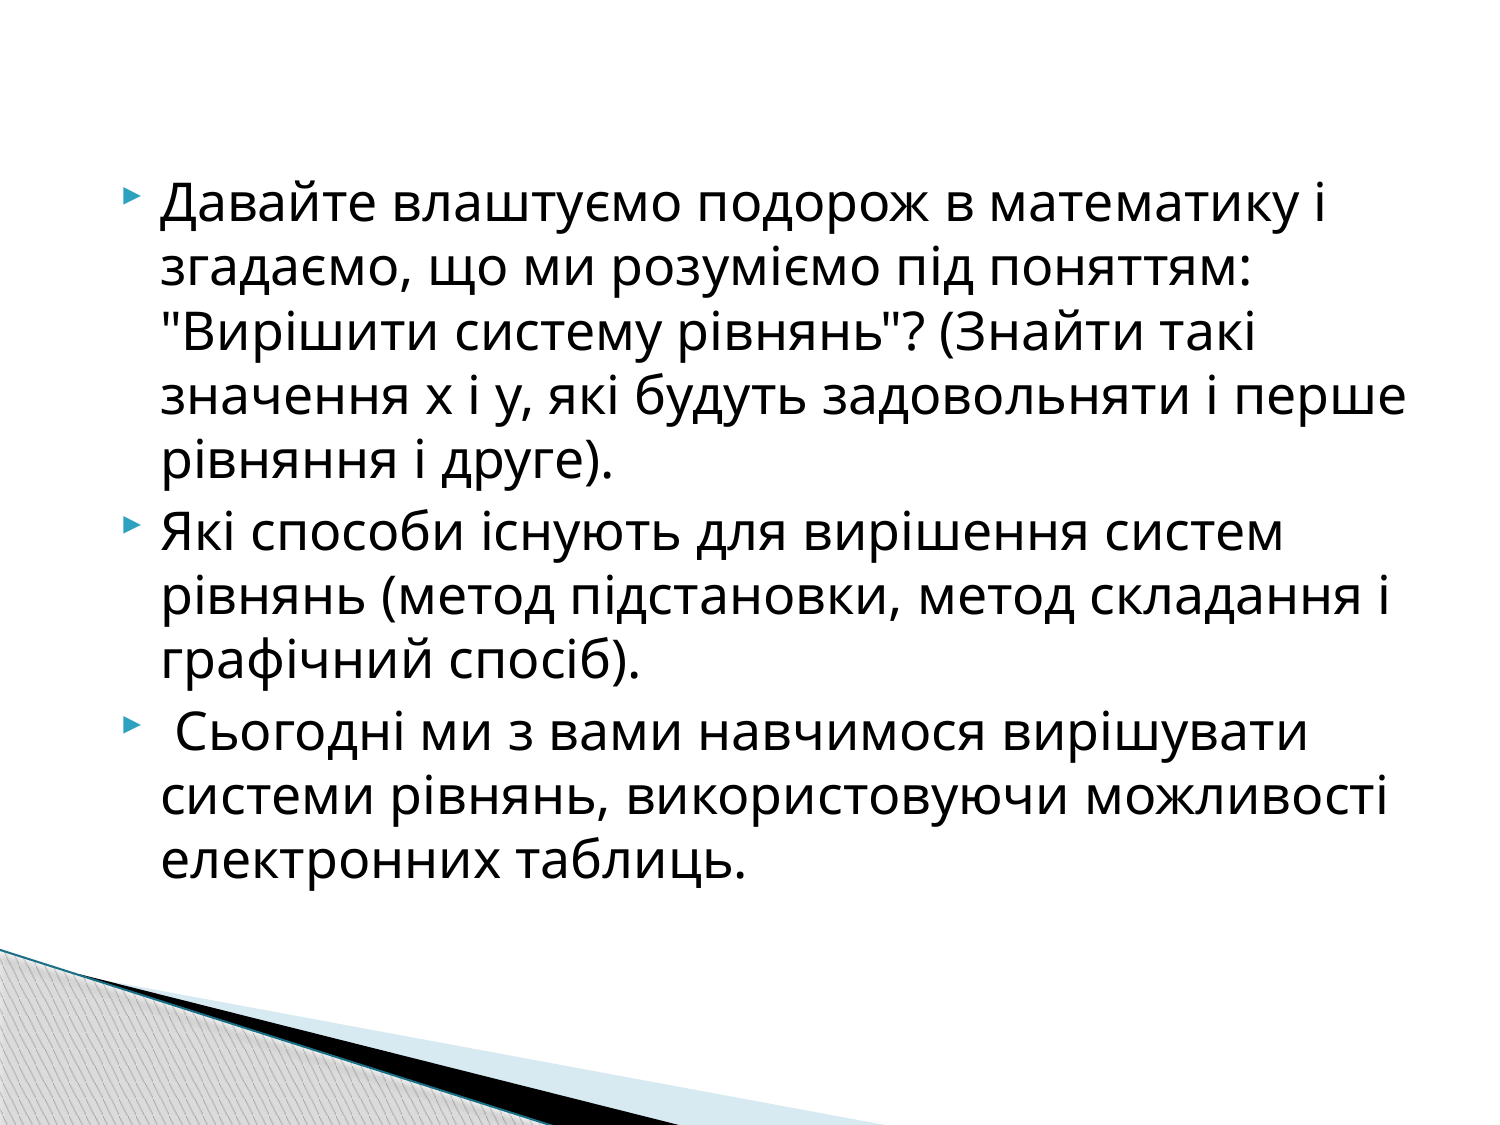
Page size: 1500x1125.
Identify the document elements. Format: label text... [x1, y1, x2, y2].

list Давайте влаштуємо подорож в математику і згадаємо, що ми розуміємо під поняттям: "Вирішити систему рівнянь"? (Знайти такі значення х і у, які будуть задовольняти і перше рівняння і друге). Які способи існують для вирішення систем рівнянь (метод підстановки, метод складання і графічний спосіб). Сьогодні ми з вами навчимося вирішувати системи рівнянь, використовуючи можливості електронних таблиць. [88, 160, 1439, 904]
